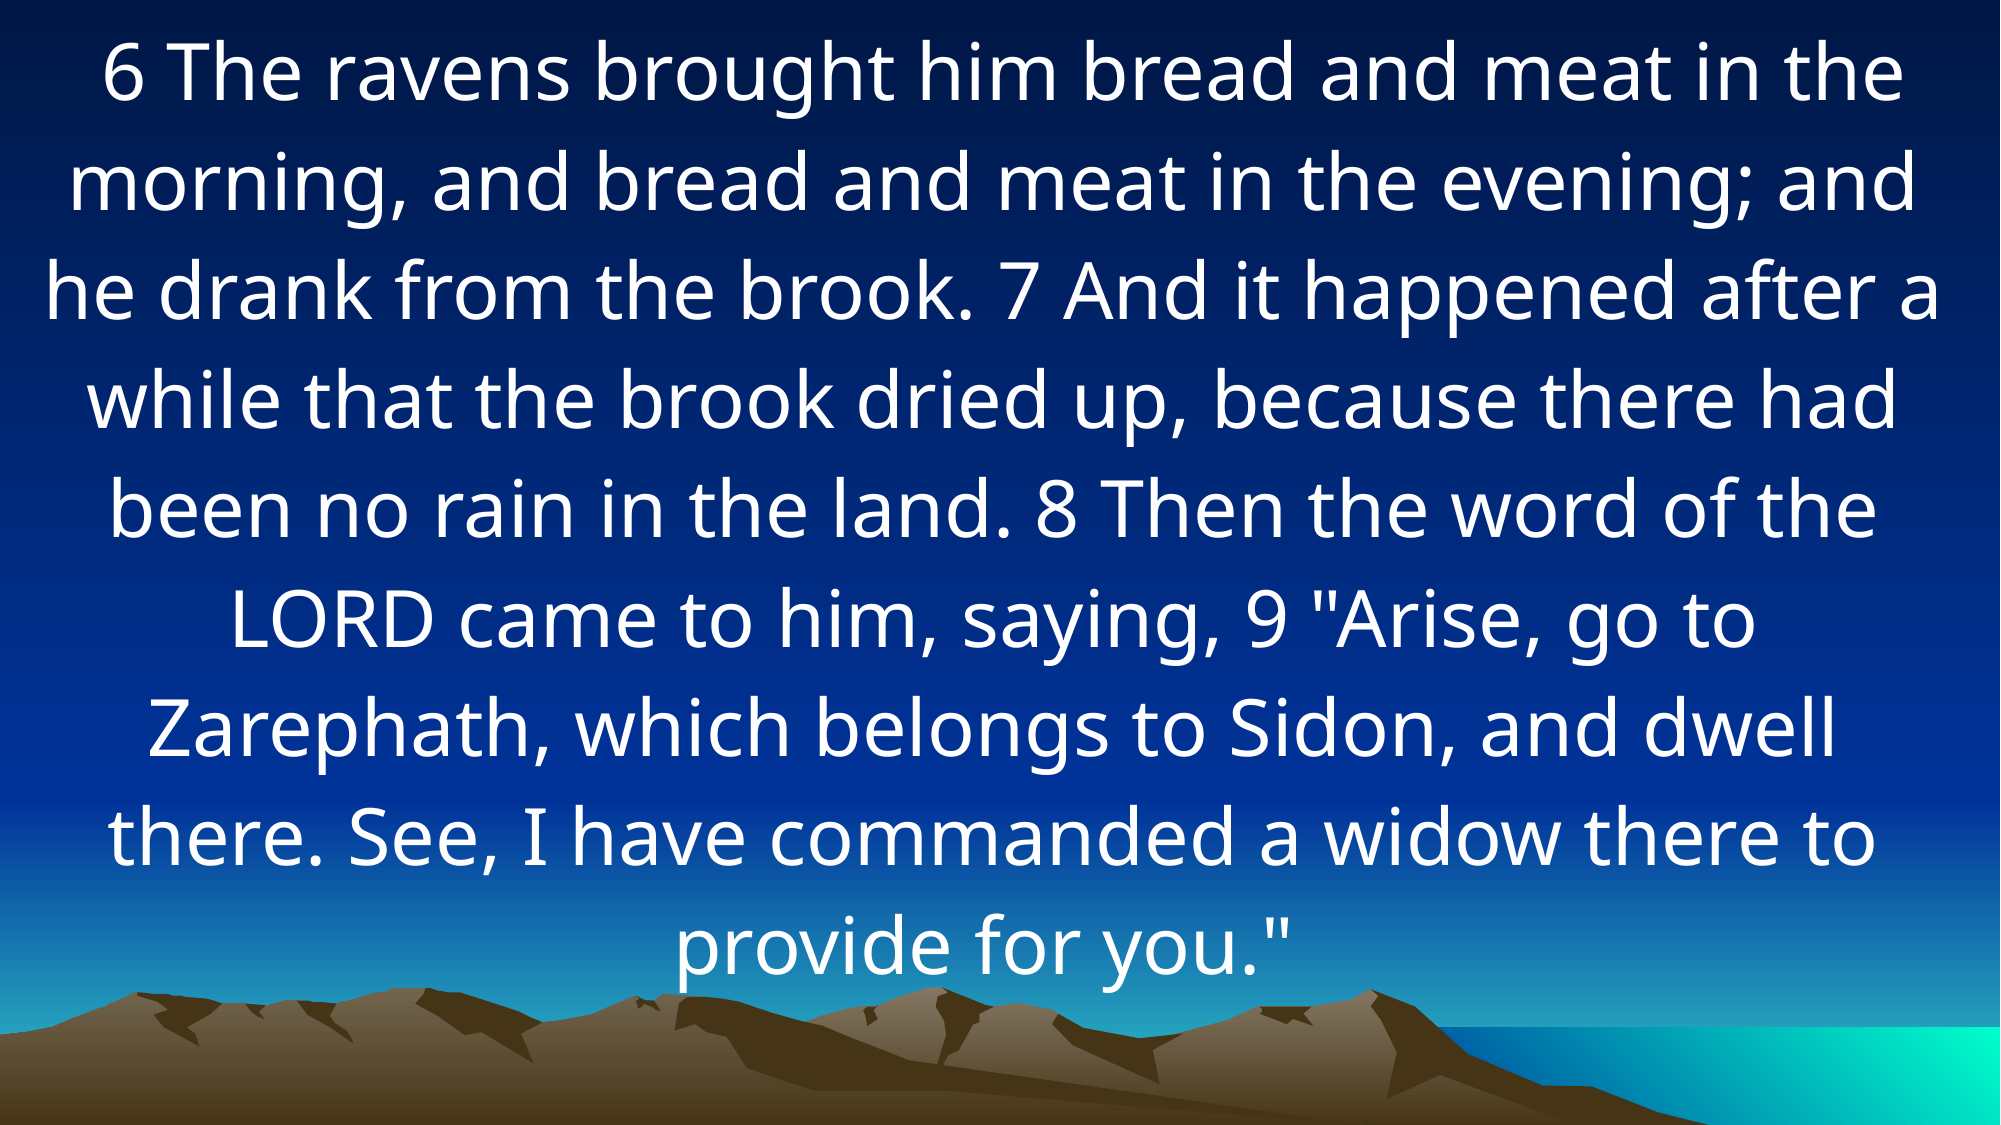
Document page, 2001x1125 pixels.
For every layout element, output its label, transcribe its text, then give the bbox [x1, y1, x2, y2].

text_box 6 The ravens brought him bread and meat in the morning, and bread and meat in the evening; and he drank from the brook. 7 And it happened after a while that the brook dried up, because there had been no rain in the land. 8 Then the word of the LORD came to him, saying, 9 "Arise, go to Zarephath, which belongs to Sidon, and dwell there. See, I have commanded a widow there to provide for you." [24, 0, 1963, 825]
